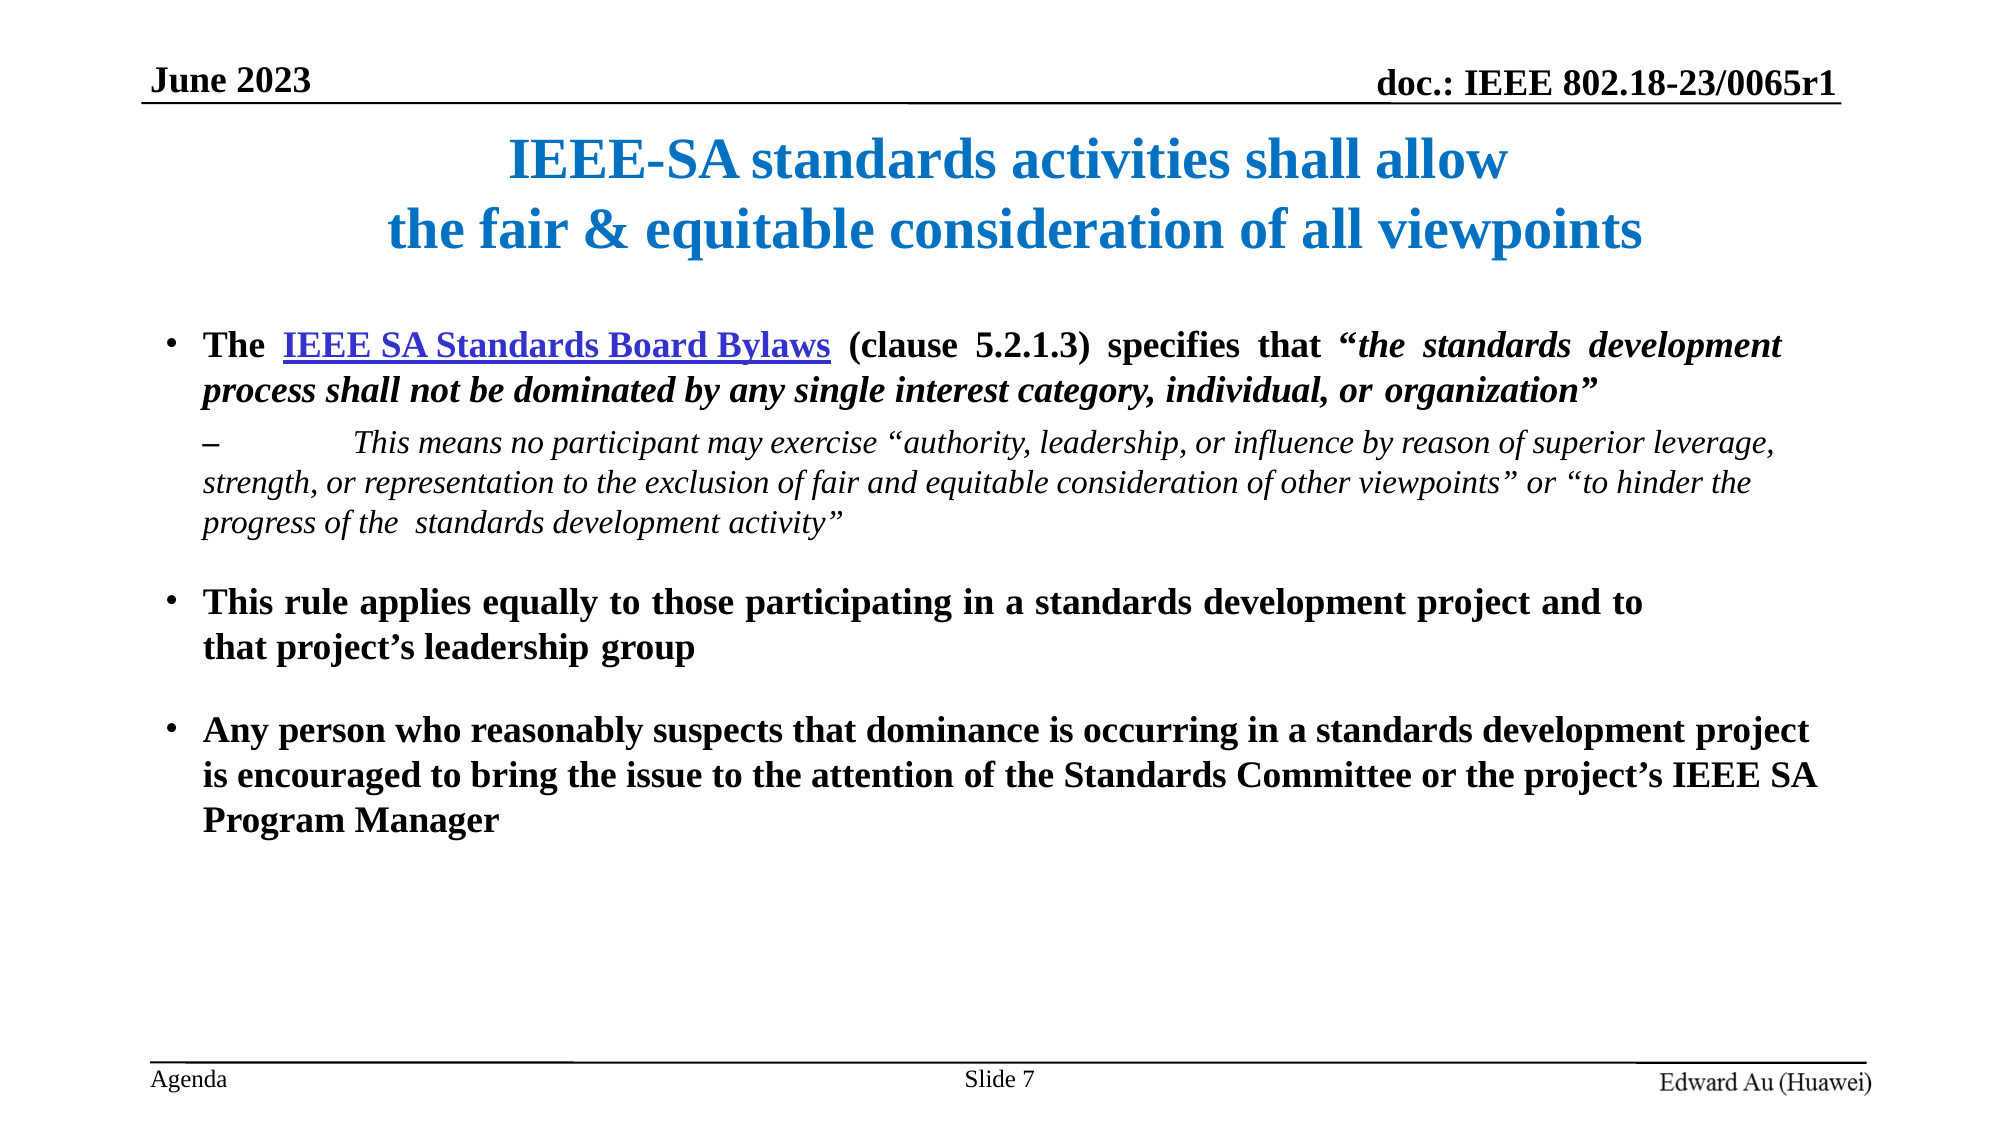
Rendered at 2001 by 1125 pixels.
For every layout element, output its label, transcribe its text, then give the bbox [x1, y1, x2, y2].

slide_number Slide 7 [933, 1061, 1067, 1123]
picture [1174, 1058, 1887, 1113]
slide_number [149, 54, 651, 101]
list The IEEE SA Standards Board Bylaws (clause 5.2.1.3) specifies that “the standards development process shall not be dominated by any single interest category, individual, or organization” – This means no participant may exercise “authority, leadership, or influence by reason of superior leverage, strength, or representation to the exclusion of fair and equitable consideration of other viewpoints” or “to hinder the progress of the standards development activity” This rule applies equally to those participating in a standards development project and to that project’s leadership group Any person who reasonably suspects that dominance is occurring in a standards development project is encouraged to bring the issue to the attention of the Standards Committee or the project’s IEEE SA Program Manager [149, 312, 1869, 988]
title IEEE-SA standards activities shall allow the fair & equitable consideration of all viewpoints [162, 104, 1869, 276]
